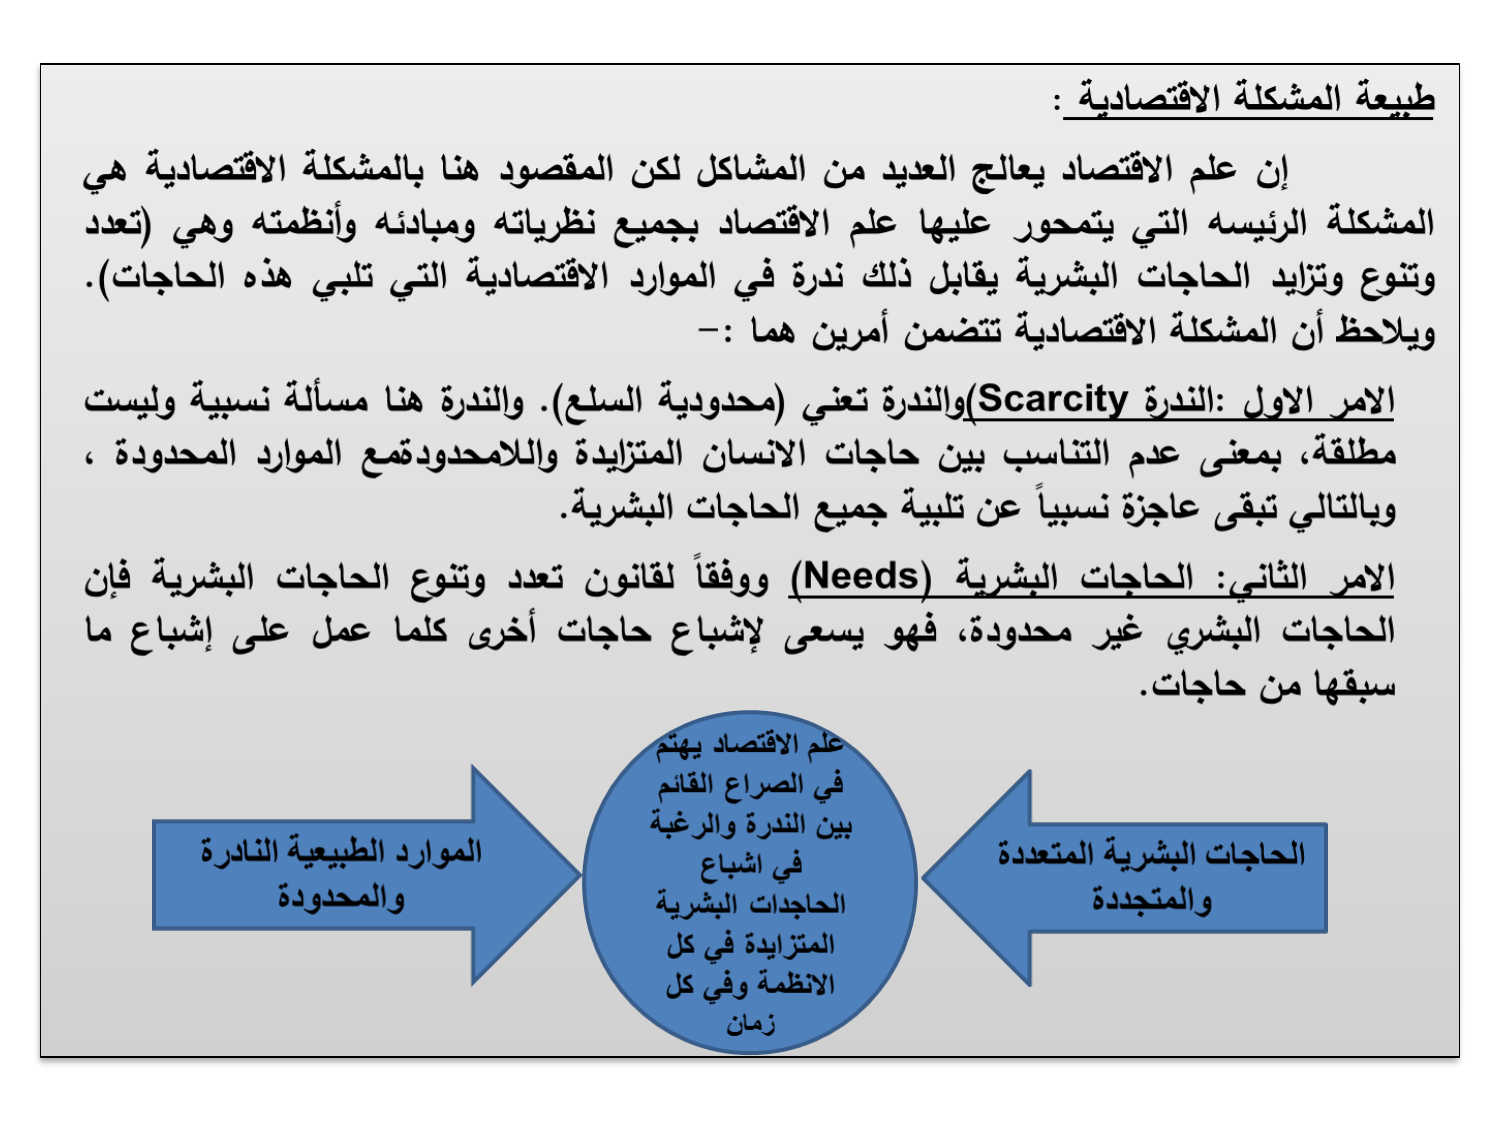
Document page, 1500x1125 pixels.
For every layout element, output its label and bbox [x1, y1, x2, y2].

picture [41, 64, 1459, 1058]
